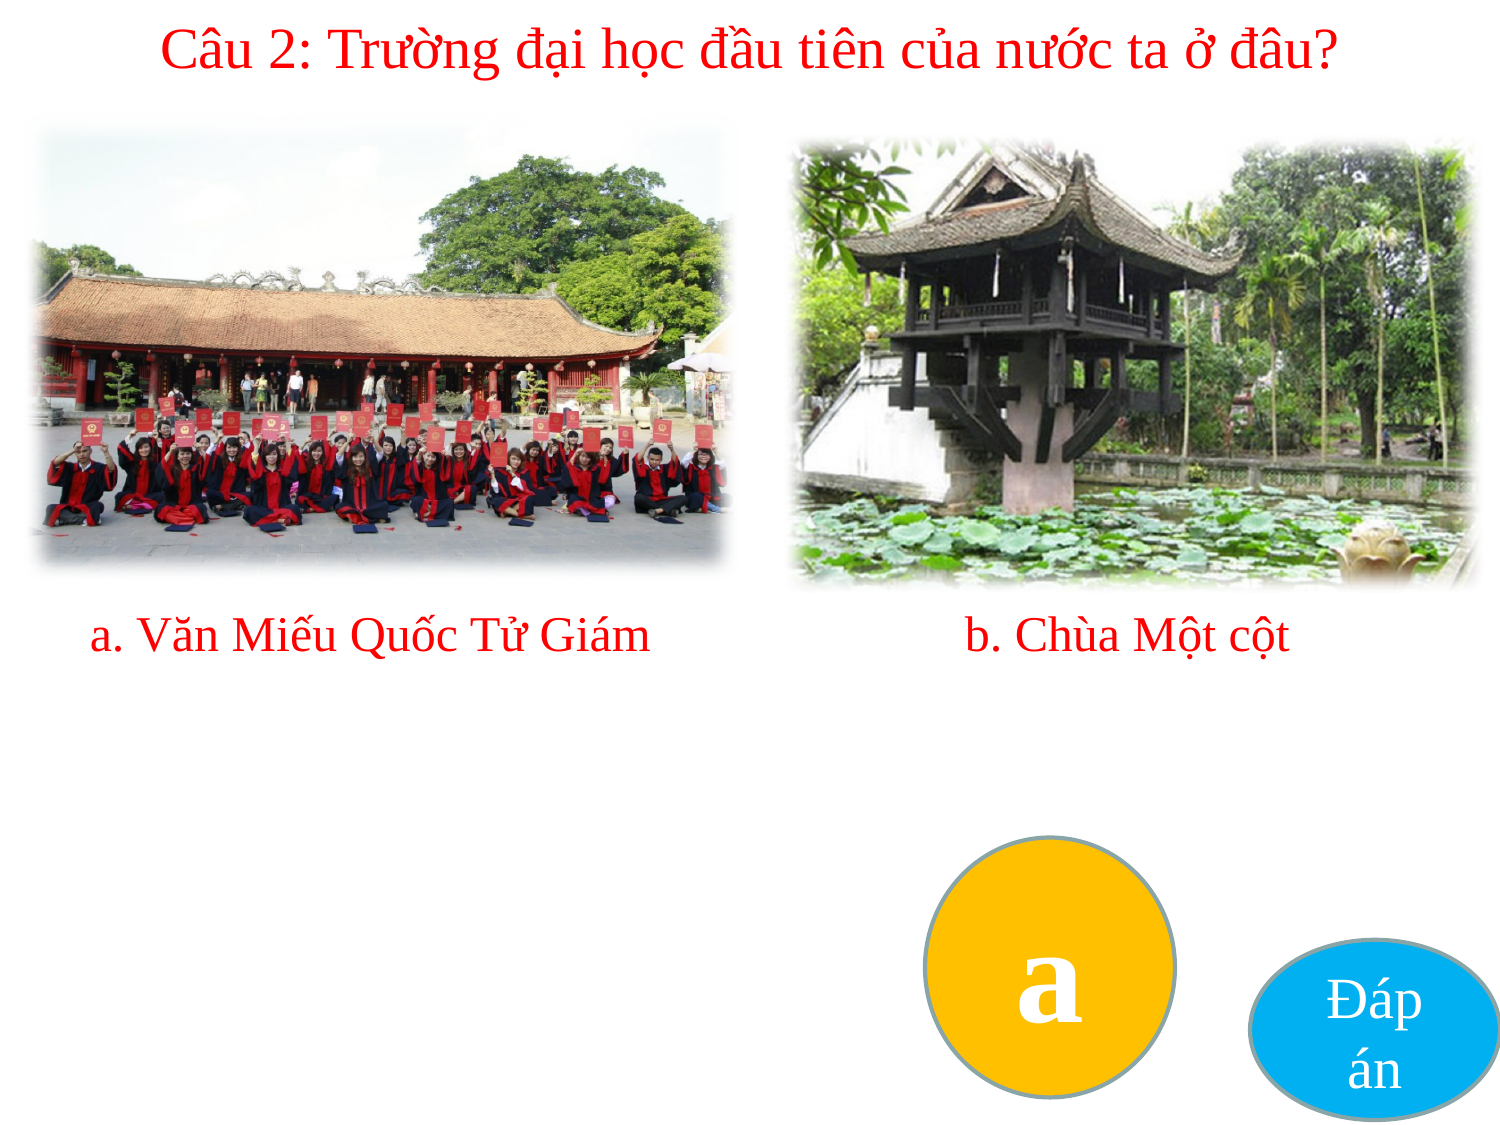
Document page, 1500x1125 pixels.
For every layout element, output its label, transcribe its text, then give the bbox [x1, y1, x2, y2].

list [24, 114, 738, 581]
text_box b. Chùa Một cột [950, 602, 1350, 669]
text_box a. Văn Miếu Quốc Tử Giám [75, 593, 713, 669]
text_box Đáp án [1247, 937, 1500, 1123]
text_box a [922, 835, 1178, 1100]
title Câu 2: Trường đại học đầu tiên của nước ta ở đâu? [75, 37, 1425, 118]
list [783, 133, 1484, 594]
